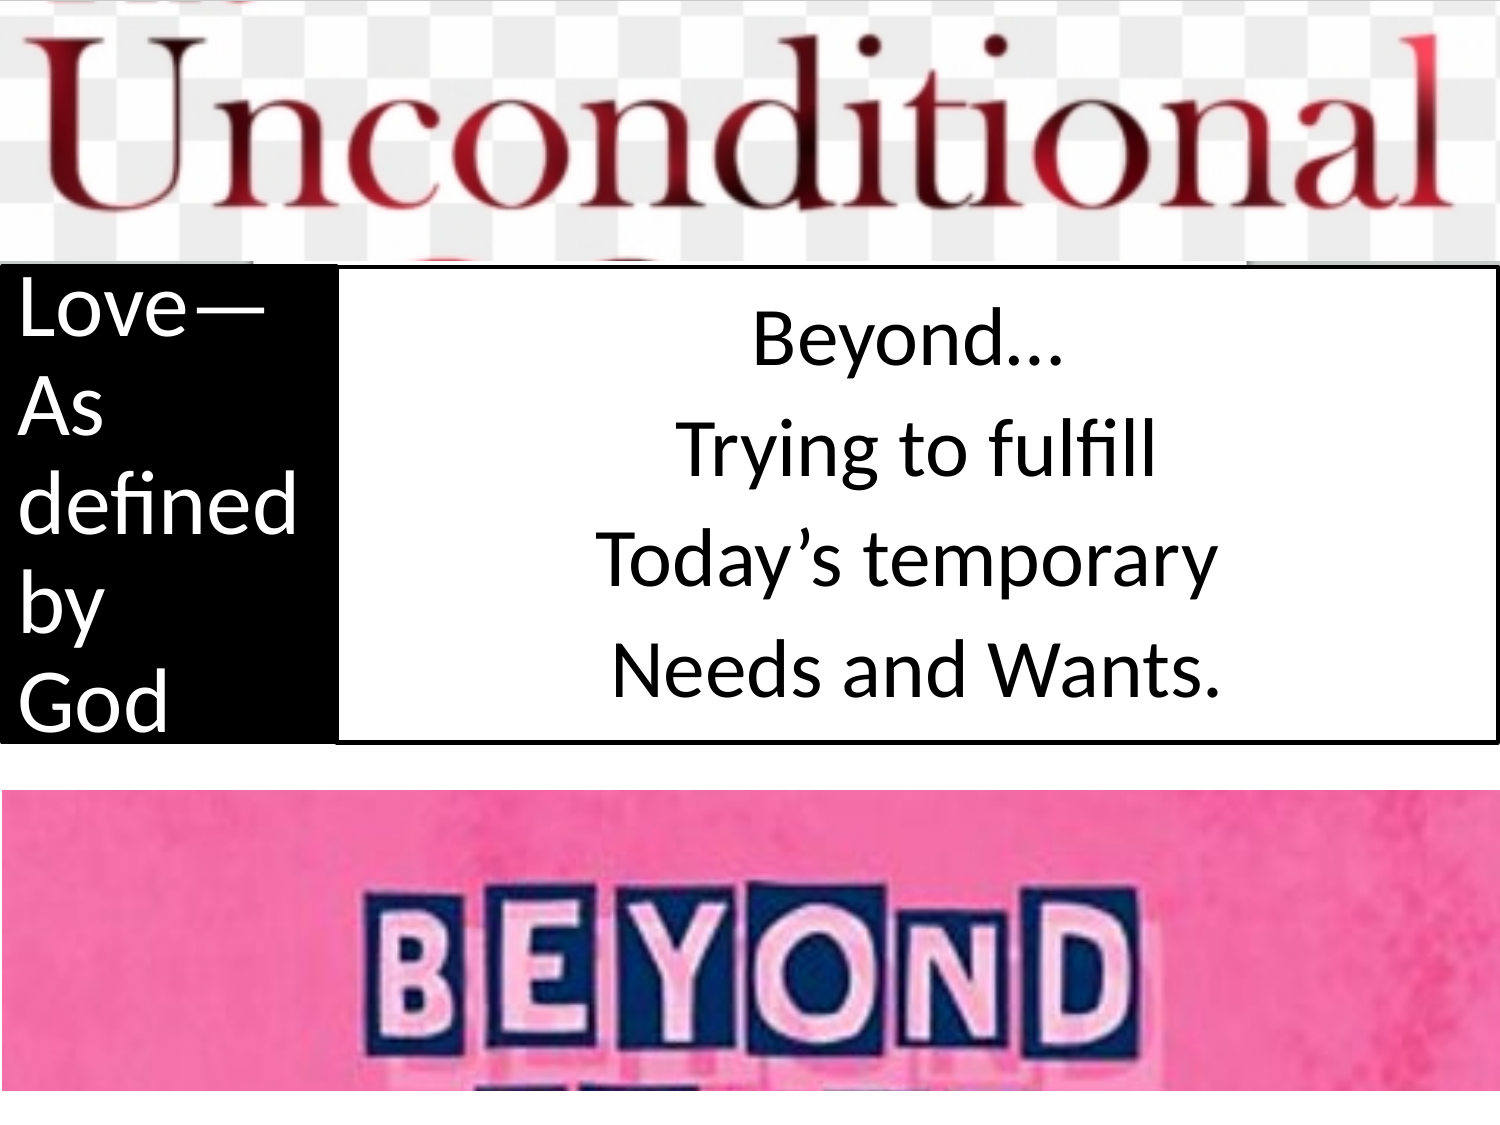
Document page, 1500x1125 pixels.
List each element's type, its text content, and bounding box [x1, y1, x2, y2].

picture [1, 789, 1500, 1091]
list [0, 1, 1500, 261]
text_box Love— As defined by God [0, 268, 339, 744]
list Beyond… Trying to fulfill Today’s temporary Needs and Wants. [334, 267, 1500, 745]
